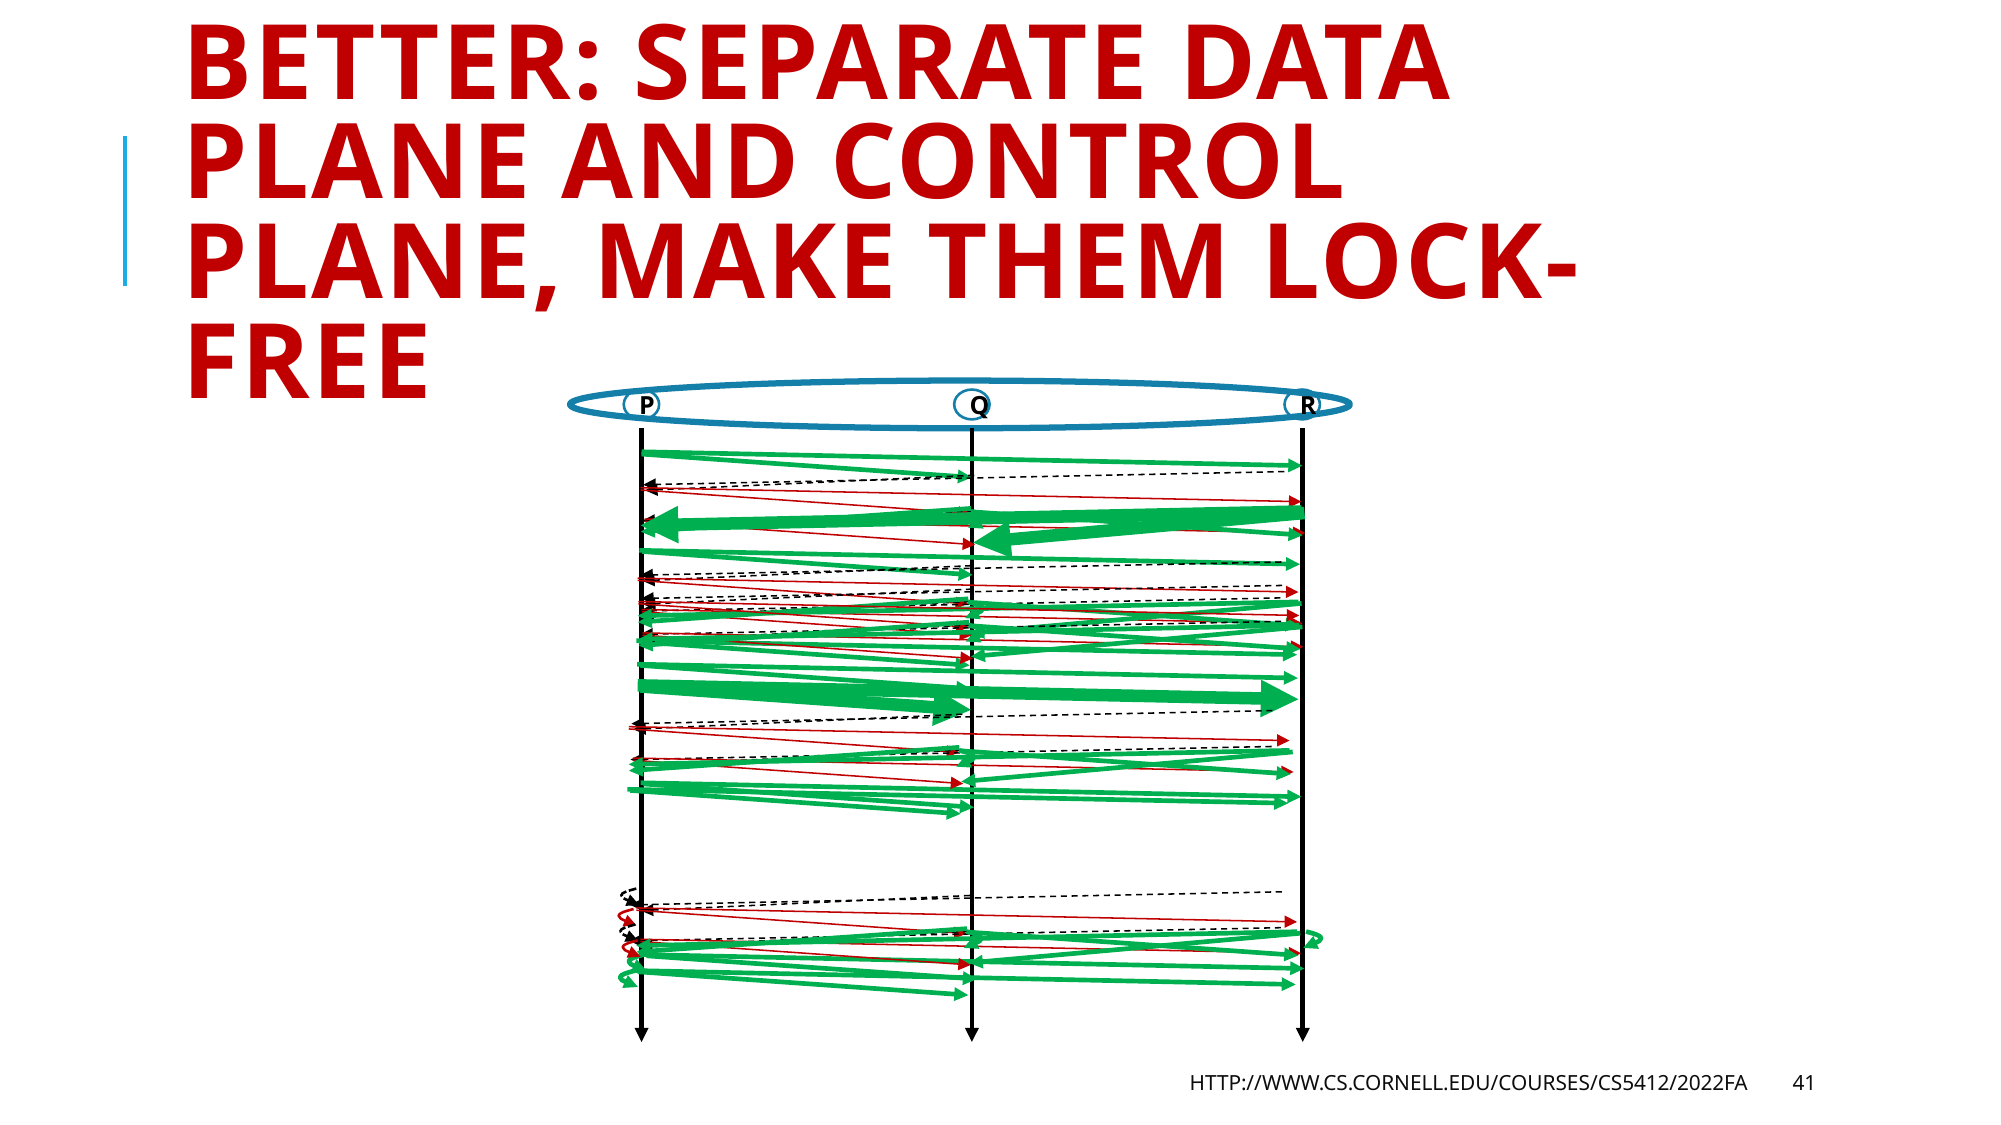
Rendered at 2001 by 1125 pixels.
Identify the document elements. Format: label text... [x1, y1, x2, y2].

slide_number 41 [1777, 1061, 1938, 1107]
footer http://www.cs.cornell.edu/courses/cs5412/2022fa [794, 1061, 1763, 1107]
title Better: Separate Data Plane and Control Plane, make them lock-free [168, 96, 1763, 342]
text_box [569, 380, 1351, 1043]
